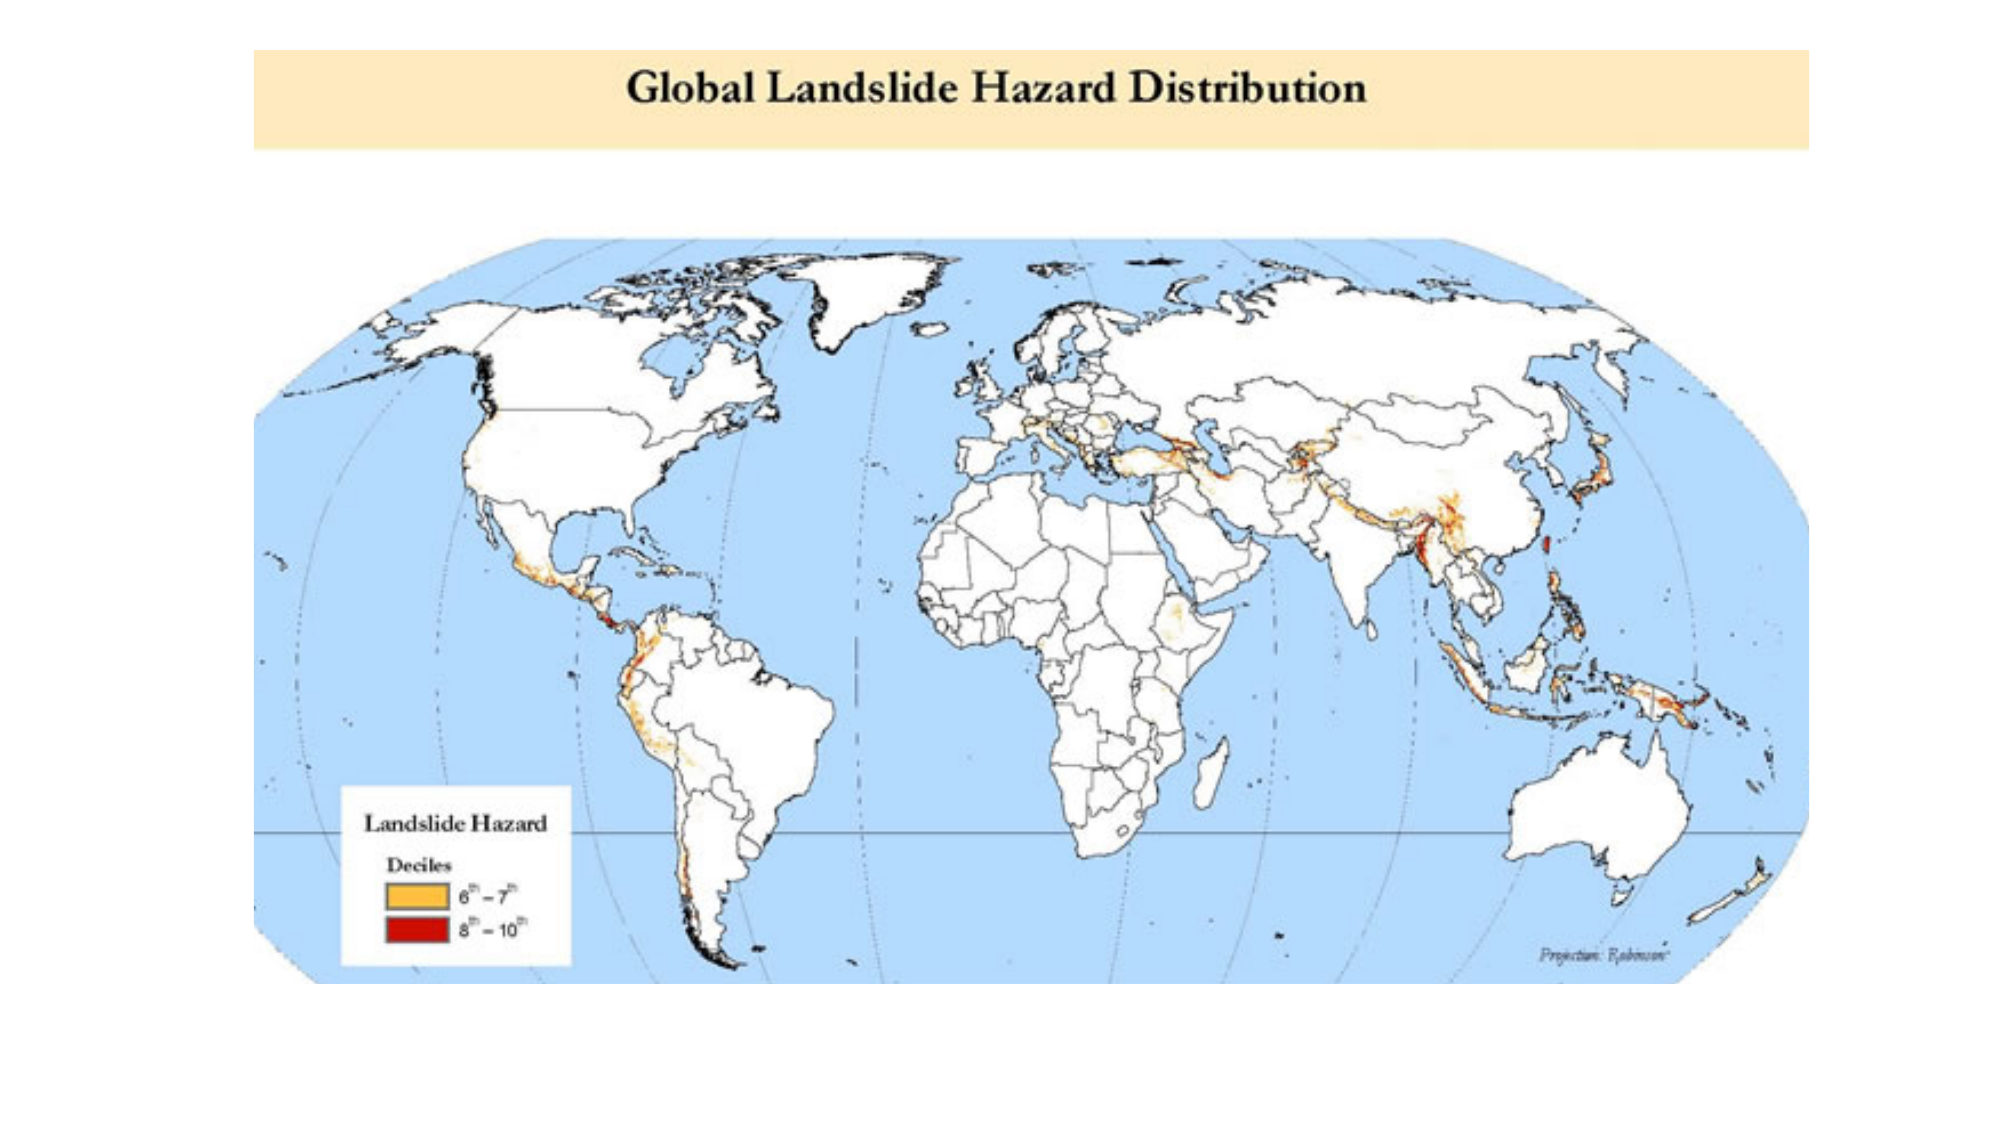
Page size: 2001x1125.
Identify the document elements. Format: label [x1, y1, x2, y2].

picture [253, 50, 1810, 984]
